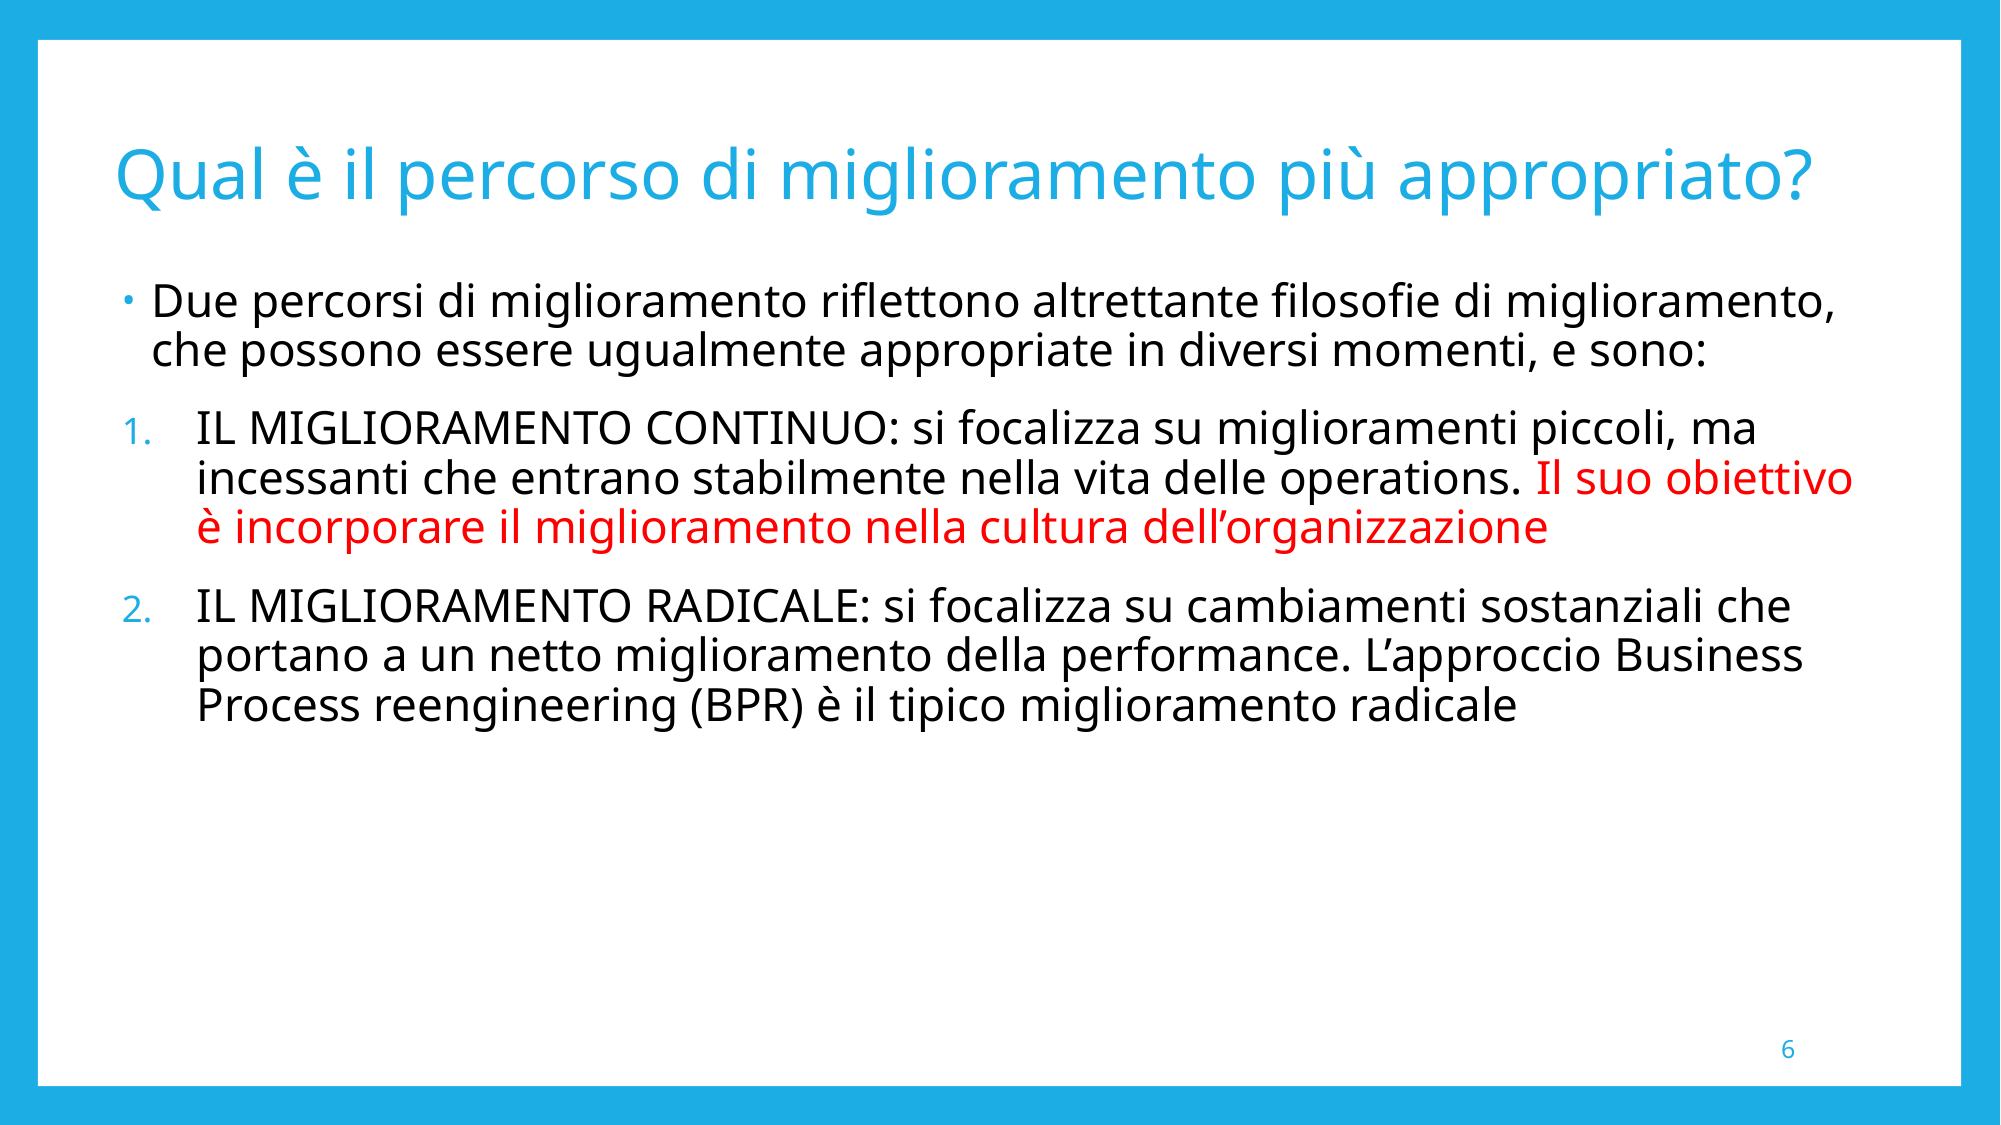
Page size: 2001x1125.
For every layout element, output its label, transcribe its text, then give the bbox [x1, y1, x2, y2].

title Qual è il percorso di miglioramento più appropriato? [99, 99, 1919, 255]
list Due percorsi di miglioramento riflettono altrettante filosofie di miglioramento, che possono essere ugualmente appropriate in diversi momenti, e sono: IL MIGLIORAMENTO CONTINUO: si focalizza su miglioramenti piccoli, ma incessanti che entrano stabilmente nella vita delle operations. Il suo obiettivo è incorporare il miglioramento nella cultura dell’organizzazione IL MIGLIORAMENTO RADICALE: si focalizza su cambiamenti sostanziali che portano a un netto miglioramento della performance. L’approccio Business Process reengineering (BPR) è il tipico miglioramento radicale [99, 270, 1890, 1000]
slide_number 6 [1530, 1020, 1811, 1081]
